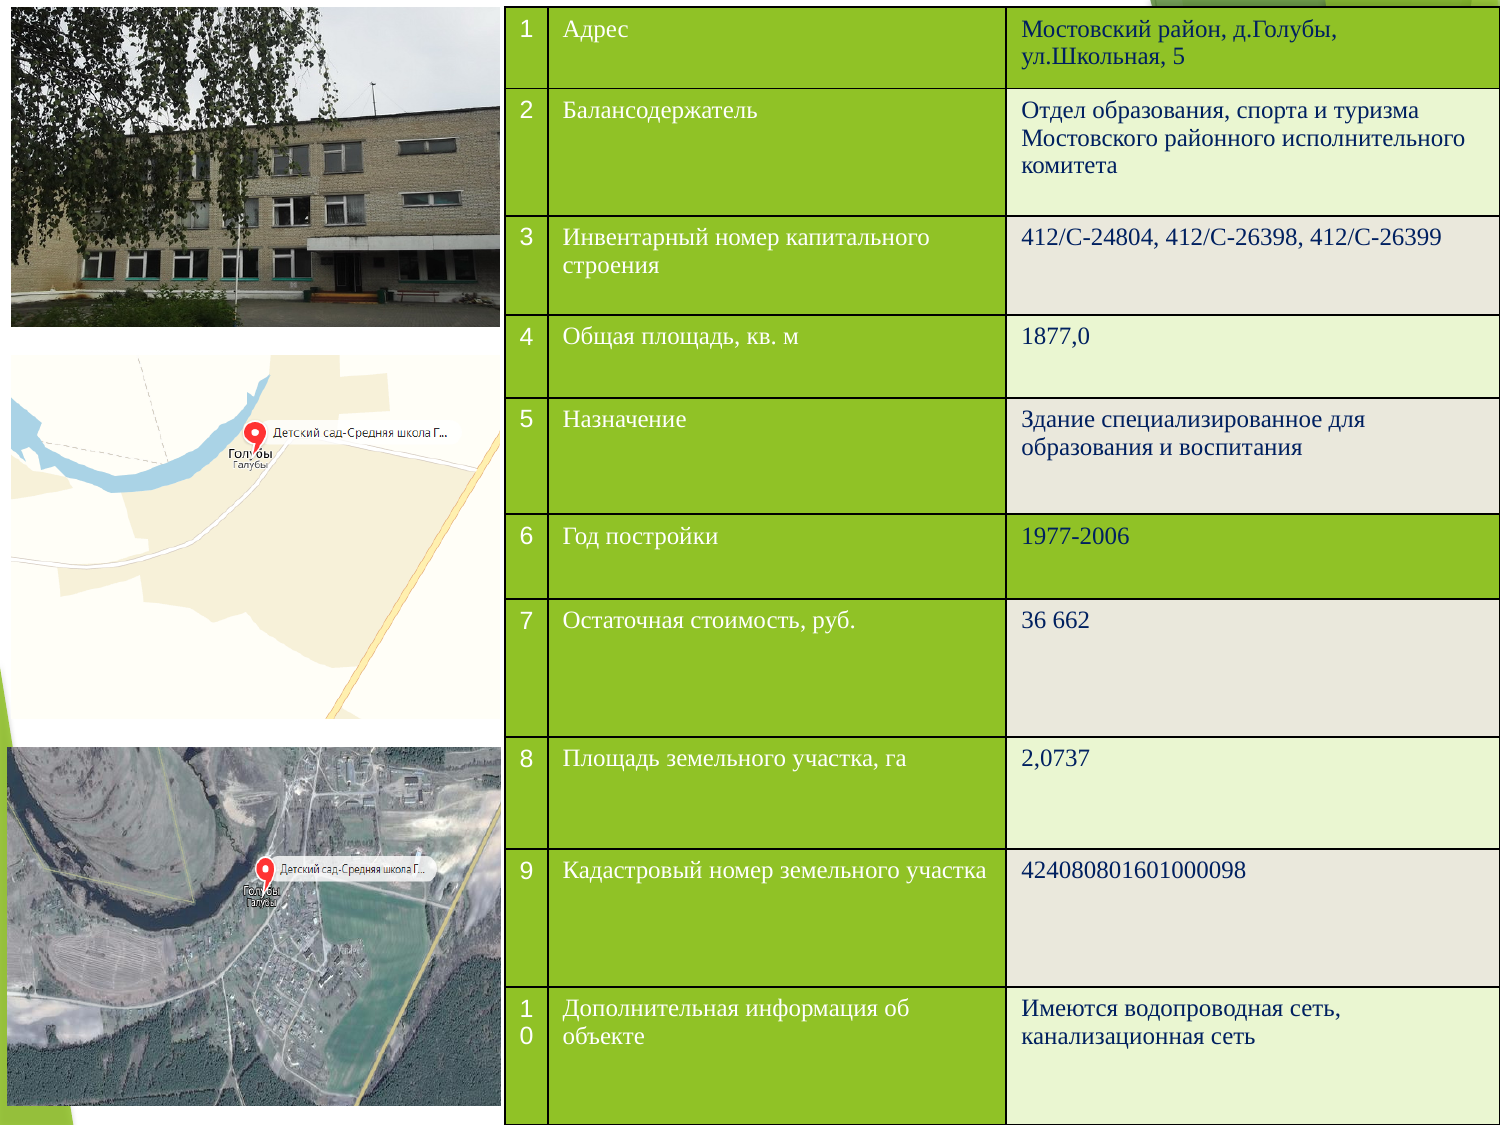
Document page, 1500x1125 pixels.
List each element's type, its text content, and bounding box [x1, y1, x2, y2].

table_cell 6 [506, 515, 547, 598]
table_header Адрес [549, 8, 1005, 88]
table_cell Назначение [549, 399, 1005, 513]
picture [11, 6, 500, 327]
table_cell 7 [506, 600, 547, 736]
table_header 1 [506, 8, 547, 88]
table_cell 8 [506, 738, 547, 848]
table_cell 9 [506, 850, 547, 986]
table_cell Инвентарный номер капитального строения [549, 217, 1005, 314]
picture [7, 747, 501, 1107]
table_cell Кадастровый номер земельного участка [549, 850, 1005, 986]
table_cell 3 [506, 217, 547, 314]
table_cell Общая площадь, кв. м [549, 316, 1005, 397]
table_cell Балансодержатель [549, 89, 1005, 215]
picture [11, 354, 500, 720]
table_header Мостовский район, д.Голубы, ул.Школьная, 5 [1007, 8, 1499, 88]
table_cell Год постройки [549, 515, 1005, 598]
table_cell Отдел образования, спорта и туризма Мостовского районного исполнительного комитета [1007, 89, 1499, 215]
table_cell 424080801601000098 [1007, 850, 1499, 986]
table_cell 36 662 [1007, 600, 1499, 736]
table_cell Площадь земельного участка, га [549, 738, 1005, 848]
table_cell Дополнительная информация об объекте [549, 988, 1005, 1124]
table_cell Имеются водопроводная сеть, канализационная сеть [1007, 988, 1499, 1124]
table_cell 1977-2006 [1007, 515, 1499, 598]
table_cell 2,0737 [1007, 738, 1499, 848]
table_cell 10 [506, 988, 547, 1124]
table_cell Здание специализированное для образования и воспитания [1007, 399, 1499, 513]
table_cell 1877,0 [1007, 316, 1499, 397]
table_cell 4 [506, 316, 547, 397]
table_cell 5 [506, 399, 547, 513]
table_cell 412/С-24804, 412/С-26398, 412/С-26399 [1007, 217, 1499, 314]
table_cell 2 [506, 89, 547, 215]
table_cell Остаточная стоимость, руб. [549, 600, 1005, 736]
